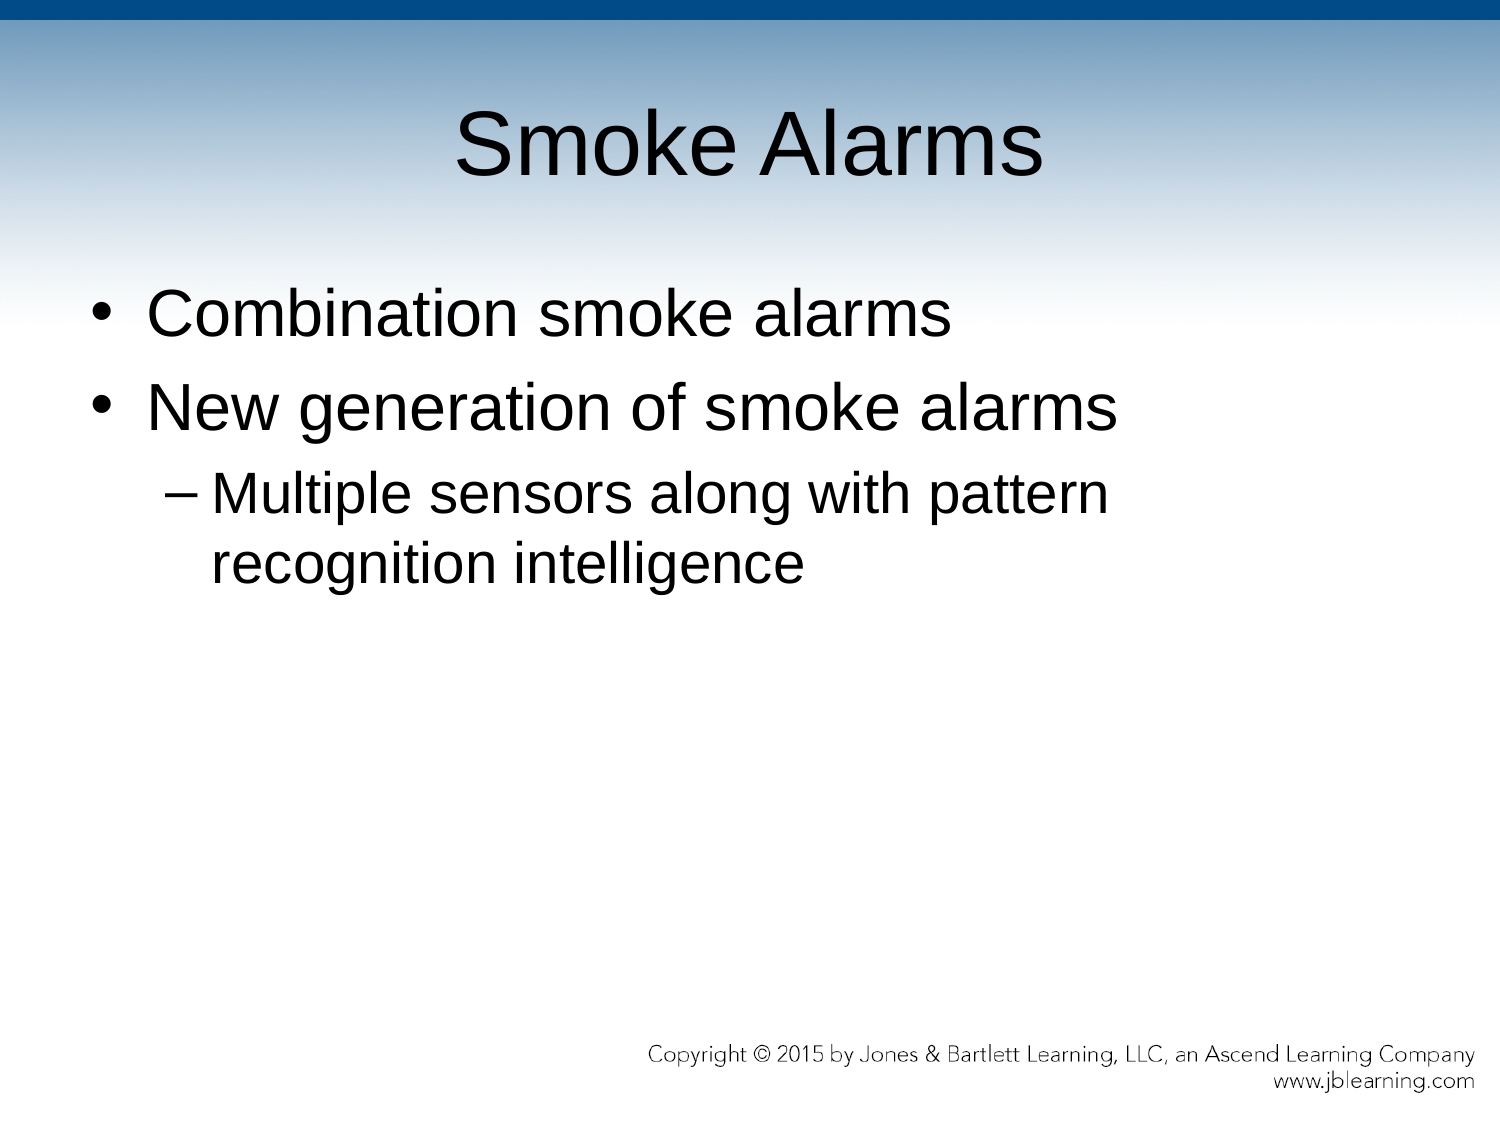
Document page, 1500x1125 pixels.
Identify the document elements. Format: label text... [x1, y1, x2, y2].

list Combination smoke alarms New generation of smoke alarms Multiple sensors along with pattern recognition intelligence [75, 262, 1425, 1005]
title Smoke Alarms [75, 45, 1425, 233]
picture [0, 0, 1500, 1125]
